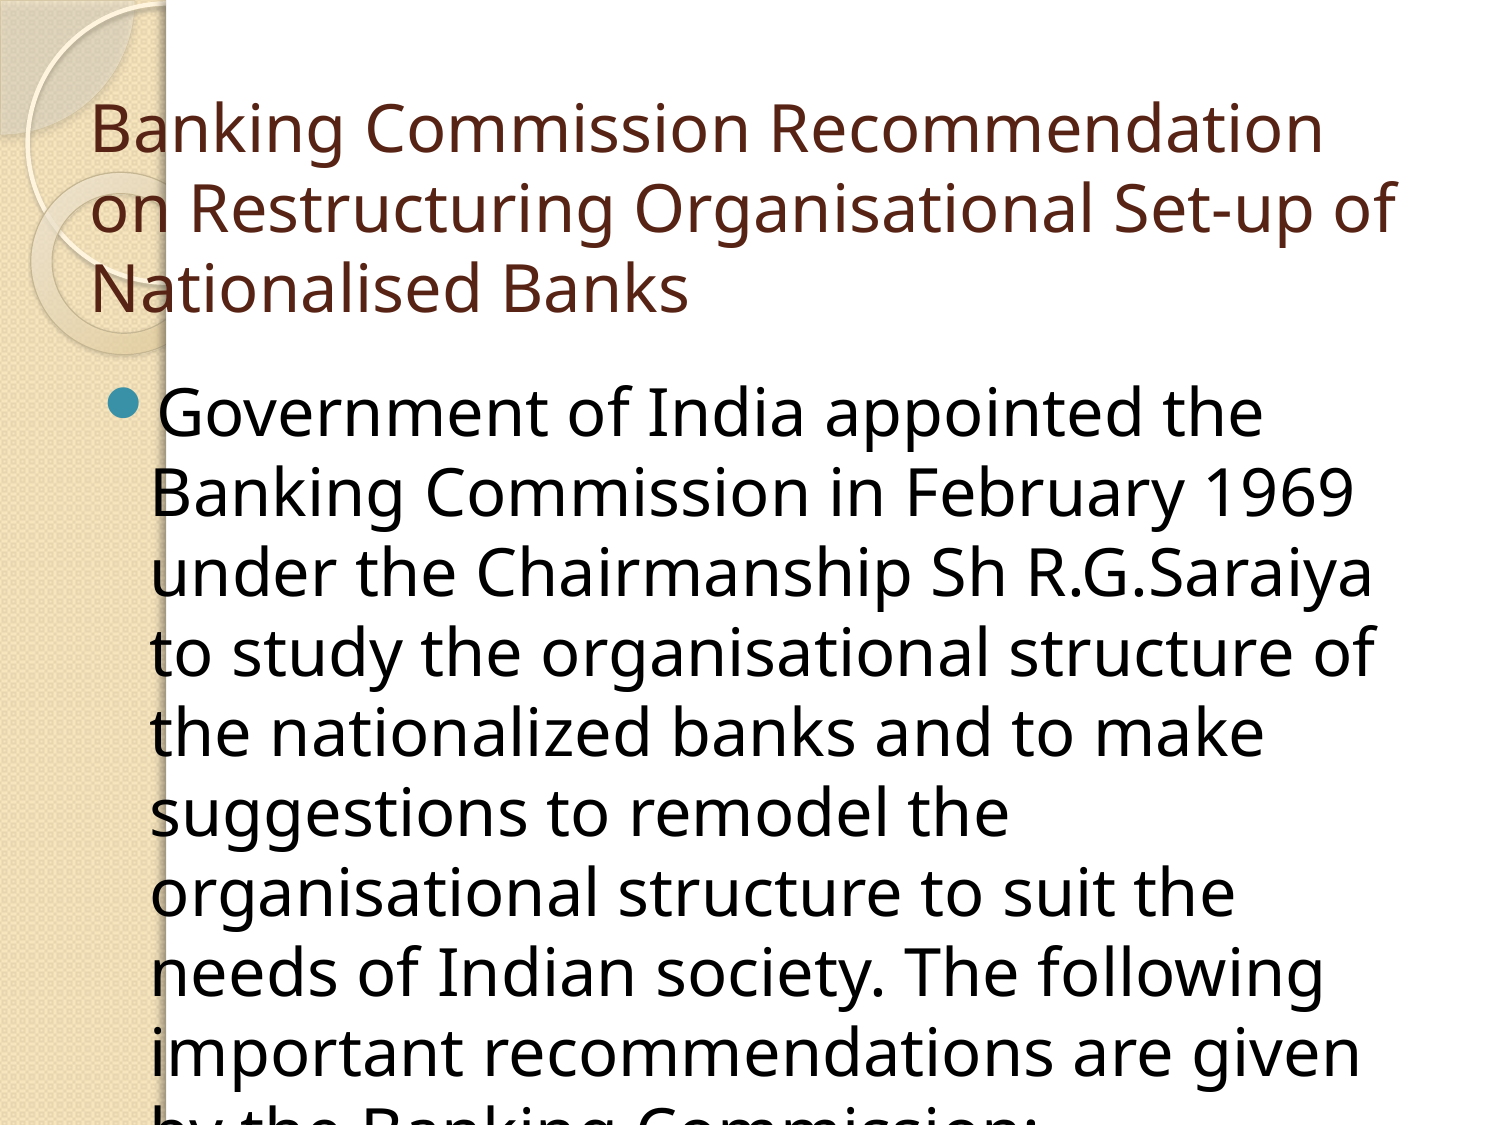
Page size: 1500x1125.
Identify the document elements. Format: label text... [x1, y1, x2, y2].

list Government of India appointed the Banking Commission in February 1969 under the Chairmanship Sh R.G.Saraiya to study the organisational structure of the nationalized banks and to make suggestions to remodel the organisational structure to suit the needs of Indian society. The following important recommendations are given by the Banking Commission: [75, 362, 1425, 1125]
title Banking Commission Recommendation on Restructuring Organisational Set-up of Nationalised Banks [75, 125, 1425, 288]
